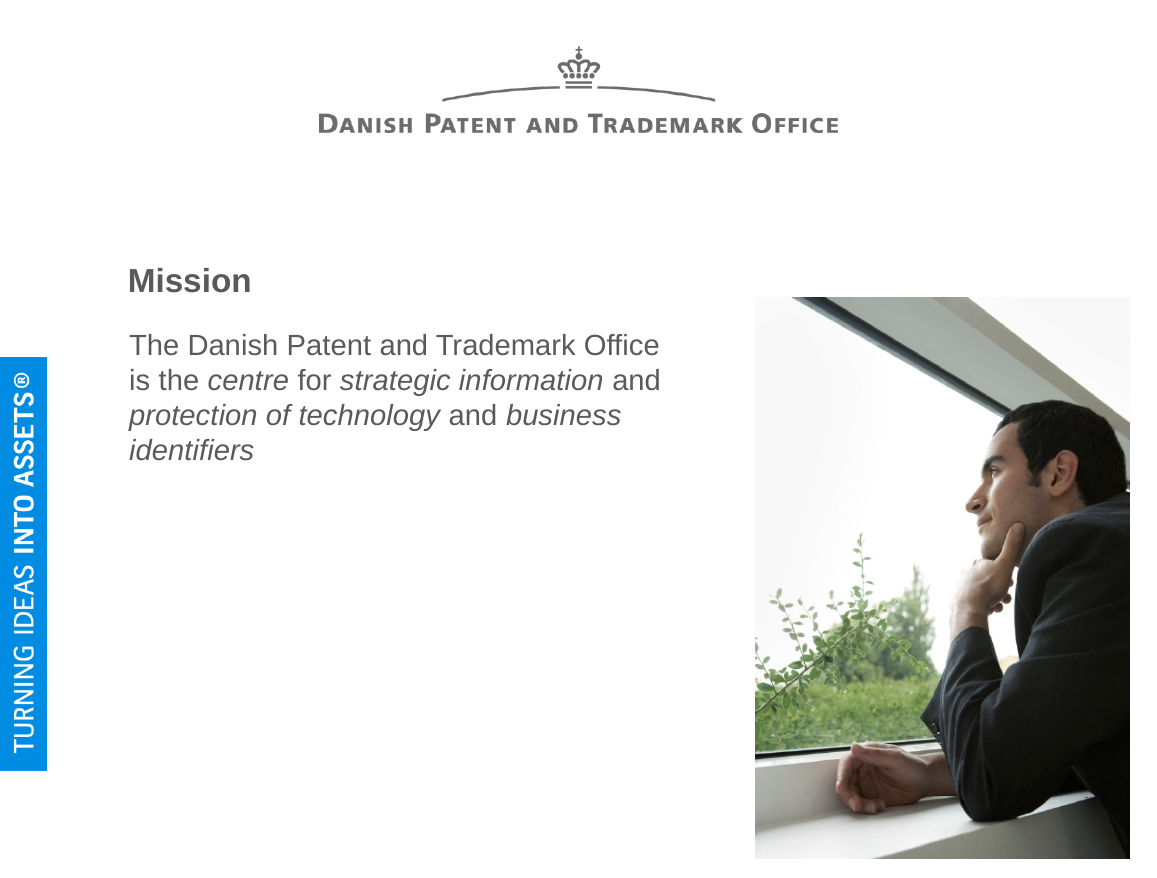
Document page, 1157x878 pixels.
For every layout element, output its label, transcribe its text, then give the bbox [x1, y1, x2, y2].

text_box The Danish Patent and Trademark Office is the centre for strategic information and protection of technology and business identifiers [117, 320, 723, 472]
picture [0, 357, 47, 771]
picture [319, 46, 838, 133]
title Mission [127, 259, 1028, 345]
picture [755, 296, 1130, 859]
